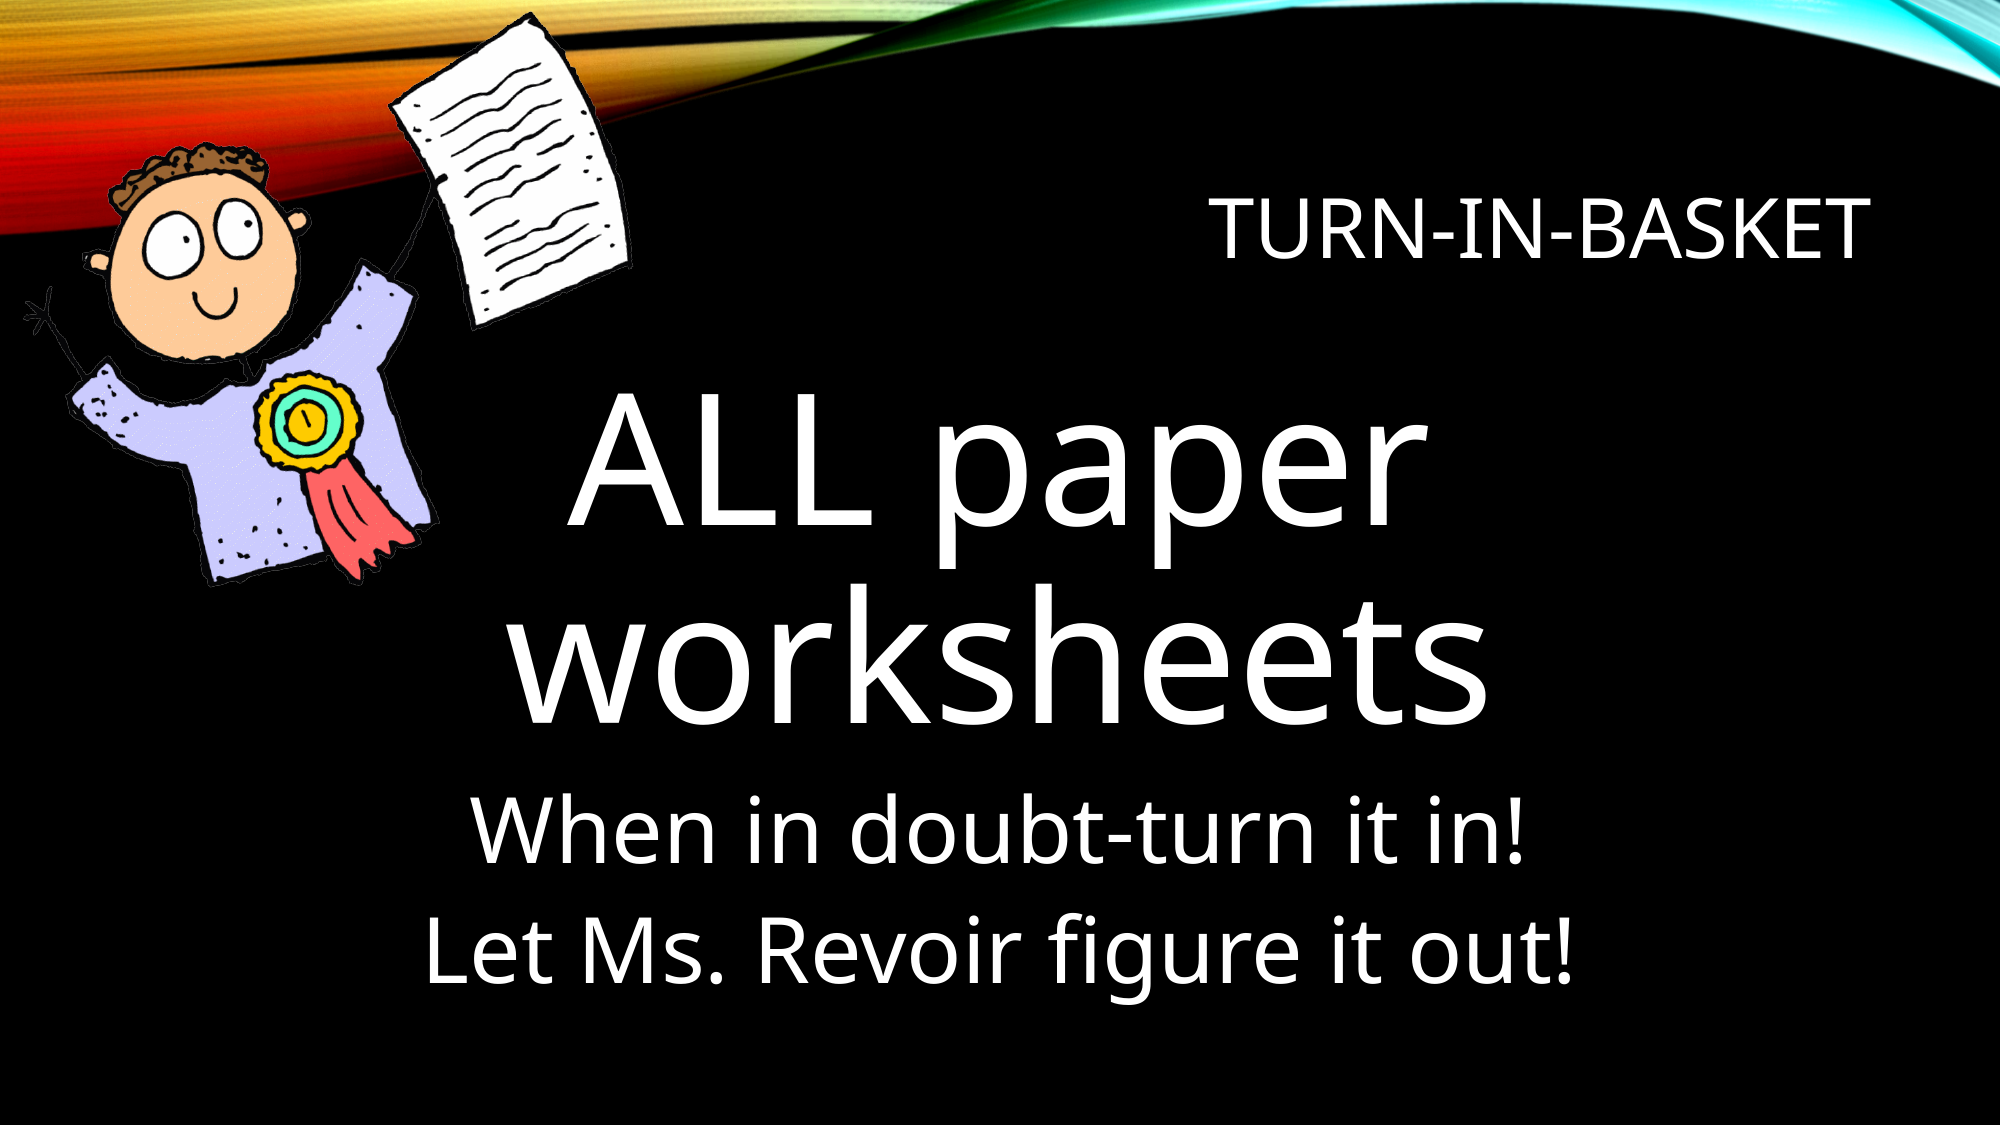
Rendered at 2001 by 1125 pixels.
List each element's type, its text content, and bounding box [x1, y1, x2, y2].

list ALL paper worksheets When in doubt-turn it in! Let Ms. Revoir figure it out! [112, 360, 1888, 1021]
picture [0, 0, 2000, 645]
title Turn-in-basket [648, 125, 1888, 338]
